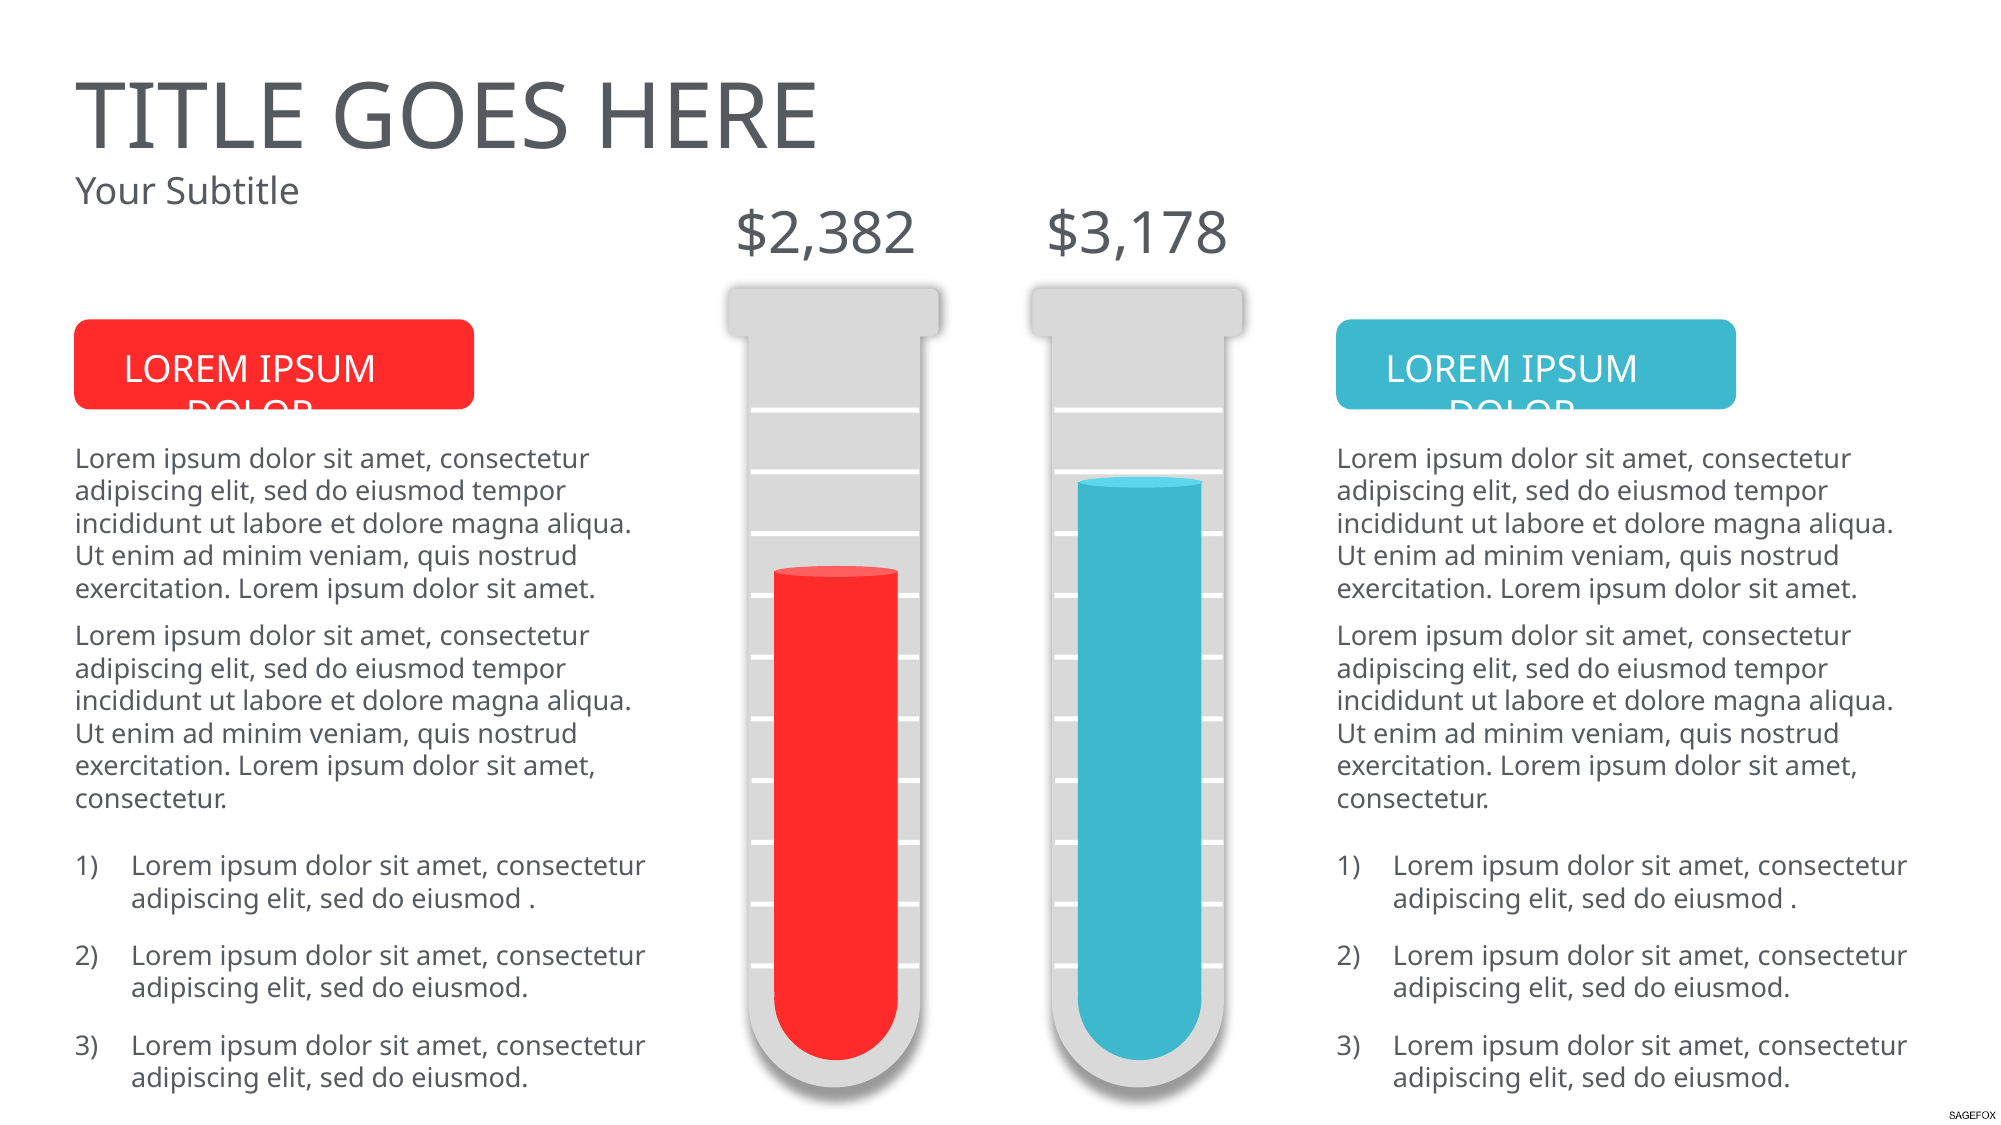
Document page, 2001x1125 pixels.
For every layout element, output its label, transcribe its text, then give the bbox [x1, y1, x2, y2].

text_box Lorem ipsum dolor sit amet, consectetur adipiscing elit, sed do eiusmod tempor incididunt ut labore et dolore magna aliqua. Ut enim ad minim veniam, quis nostrud exercitation. Lorem ipsum dolor sit amet. Lorem ipsum dolor sit amet, consectetur adipiscing elit, sed do eiusmod tempor incididunt ut labore et dolore magna aliqua. Ut enim ad minim veniam, quis nostrud exercitation. Lorem ipsum dolor sit amet, consectetur. Lorem ipsum dolor sit amet, consectetur adipiscing elit, sed do eiusmod . Lorem ipsum dolor sit amet, consectetur adipiscing elit, sed do eiusmod. Lorem ipsum dolor sit amet, consectetur adipiscing elit, sed do eiusmod. [59, 433, 679, 1101]
text_box $2,382 [713, 220, 939, 266]
text_box Lorem ipsum dolor sit amet, consectetur adipiscing elit, sed do eiusmod tempor incididunt ut labore et dolore magna aliqua. Ut enim ad minim veniam, quis nostrud exercitation. Lorem ipsum dolor sit amet. Lorem ipsum dolor sit amet, consectetur adipiscing elit, sed do eiusmod tempor incididunt ut labore et dolore magna aliqua. Ut enim ad minim veniam, quis nostrud exercitation. Lorem ipsum dolor sit amet, consectetur. Lorem ipsum dolor sit amet, consectetur adipiscing elit, sed do eiusmod . Lorem ipsum dolor sit amet, consectetur adipiscing elit, sed do eiusmod. Lorem ipsum dolor sit amet, consectetur adipiscing elit, sed do eiusmod. [1321, 433, 1941, 1101]
picture [1924, 1102, 2000, 1123]
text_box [774, 566, 898, 993]
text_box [728, 288, 939, 1088]
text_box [1077, 476, 1203, 993]
text_box $3,178 [1024, 195, 1250, 266]
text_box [1336, 319, 1737, 410]
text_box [1032, 288, 1243, 1088]
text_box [74, 319, 475, 410]
text_box TITLE GOES HERE Your Subtitle [60, 49, 1036, 220]
